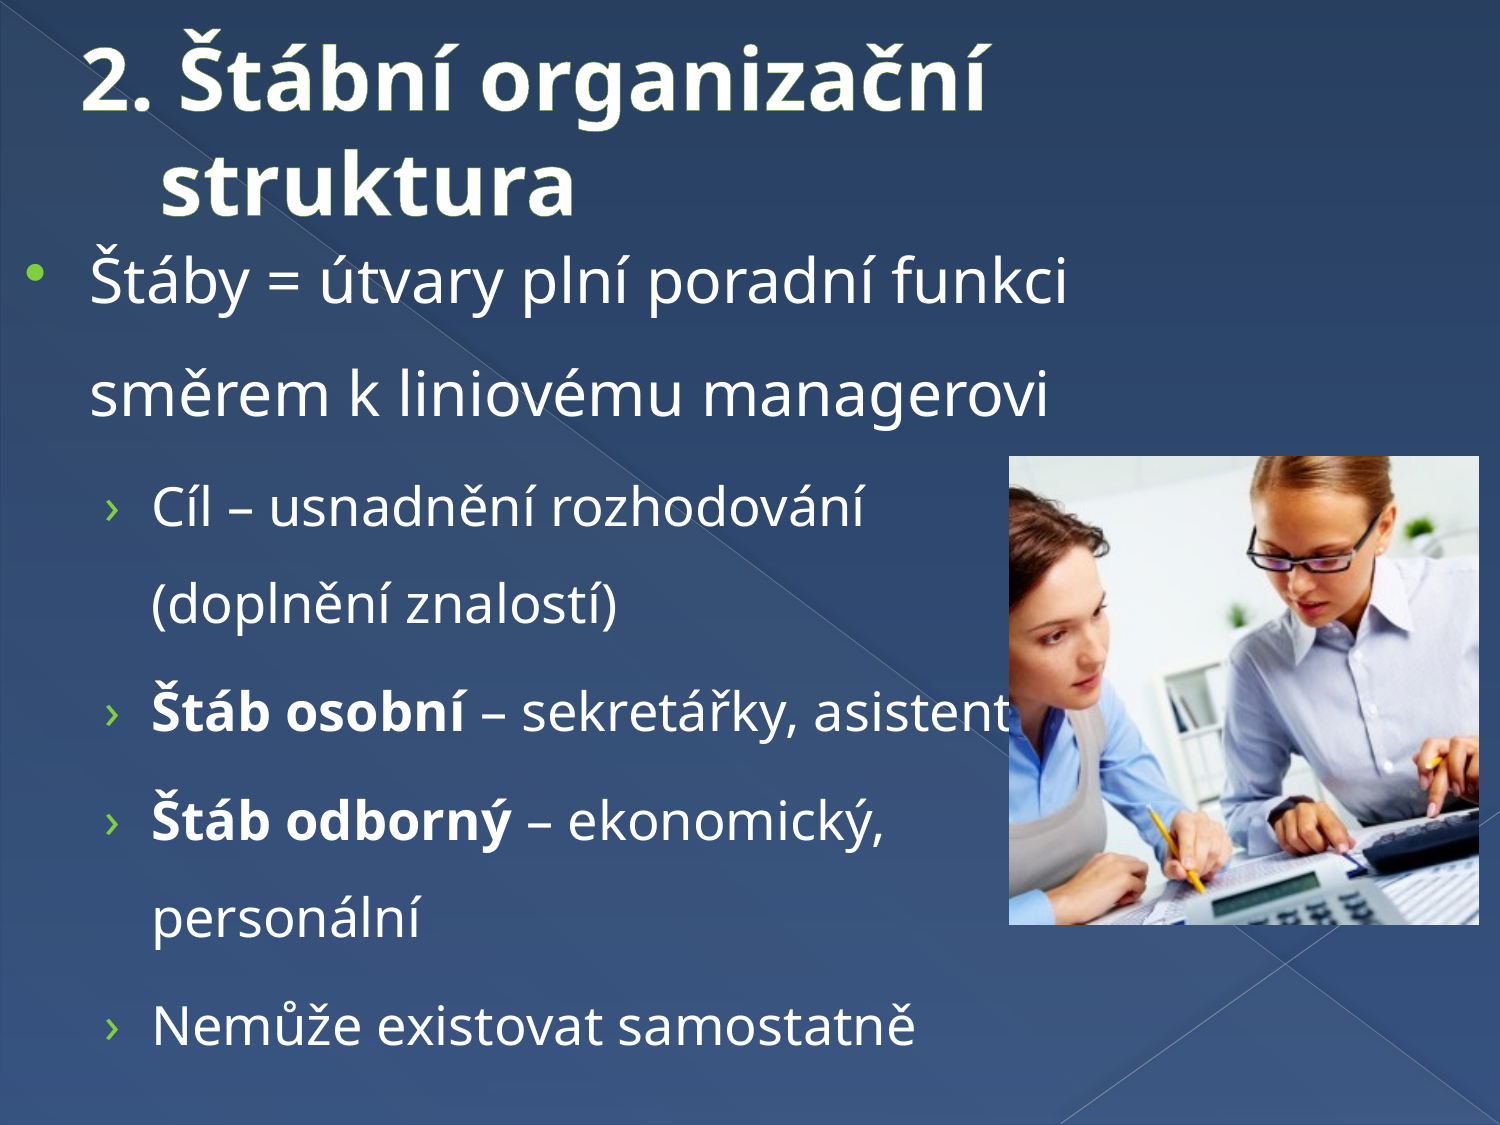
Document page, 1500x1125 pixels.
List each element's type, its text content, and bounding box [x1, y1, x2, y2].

list Štáby = útvary plní poradní funkci směrem k liniovému managerovi Cíl – usnadnění rozhodování (doplnění znalostí) Štáb osobní – sekretářky, asistenti Štáb odborný – ekonomický, personální Nemůže existovat samostatně [0, 196, 1124, 1083]
picture [1009, 455, 1479, 926]
title 2. Štábní organizační struktura [64, 13, 1415, 243]
